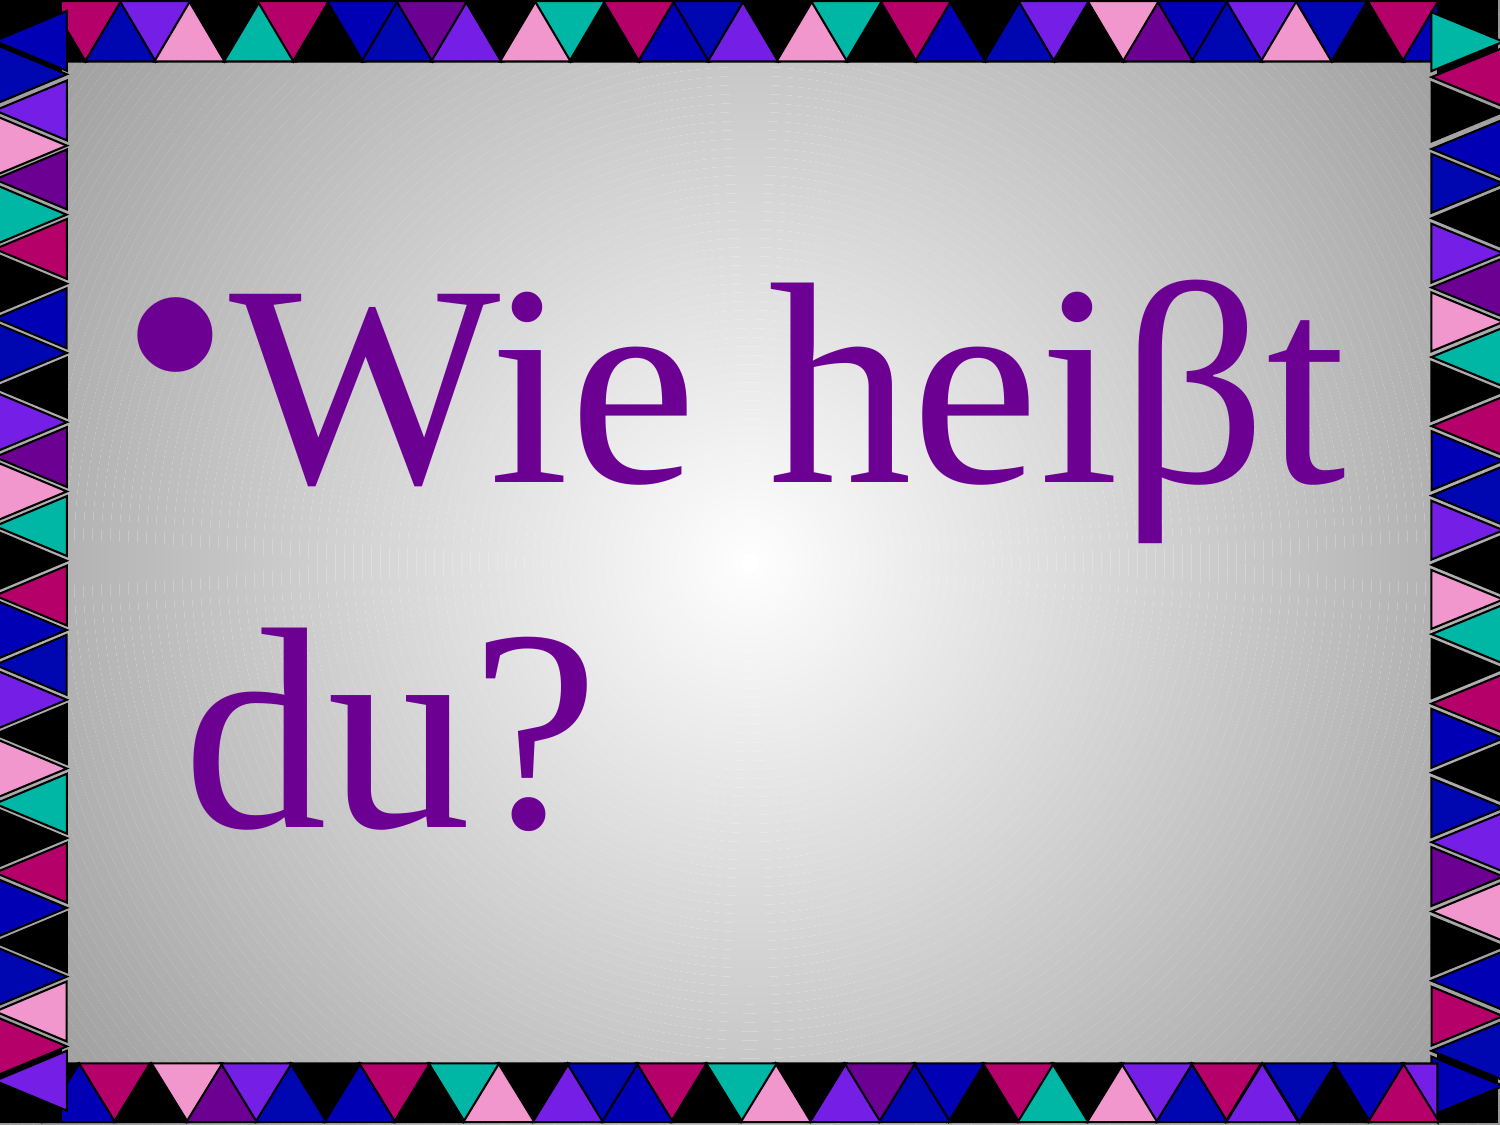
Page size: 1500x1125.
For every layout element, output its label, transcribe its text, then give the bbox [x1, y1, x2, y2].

list Wie heiβt du? [112, 187, 1388, 1000]
